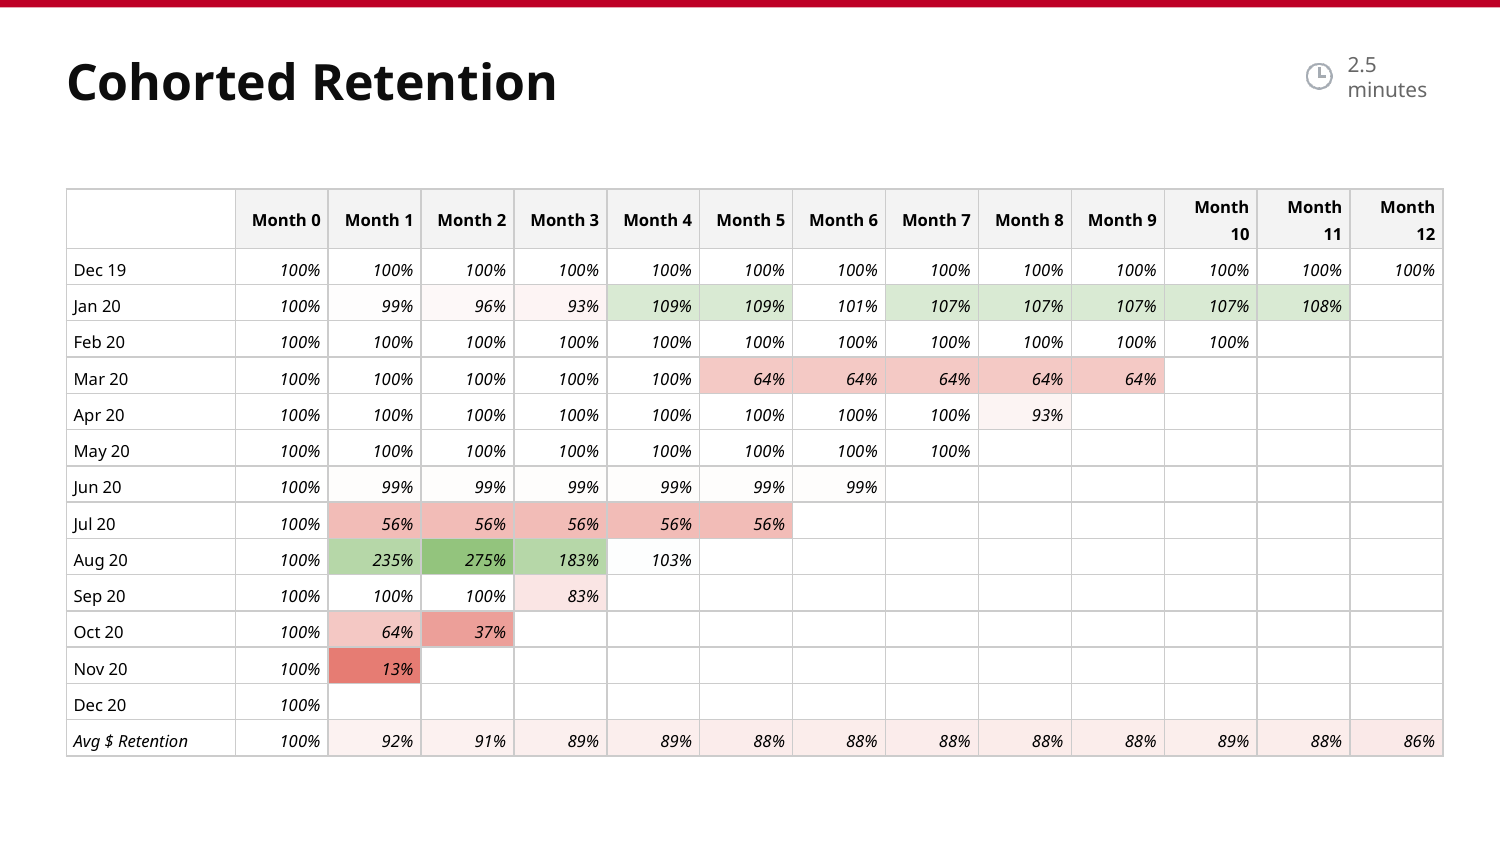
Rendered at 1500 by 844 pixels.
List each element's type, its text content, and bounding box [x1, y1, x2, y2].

table_cell [1258, 503, 1349, 538]
table_cell 100% [1165, 321, 1256, 356]
table_cell [886, 539, 978, 574]
table_cell 56% [608, 503, 699, 538]
table_cell [422, 648, 513, 683]
table_header Month 10 [1165, 190, 1256, 248]
table_cell May 20 [67, 430, 235, 465]
table_cell 100% [422, 394, 513, 429]
table_cell [1072, 648, 1164, 683]
table_cell 100% [236, 539, 327, 574]
table_cell 64% [979, 358, 1071, 393]
table_cell [979, 539, 1071, 574]
table_cell 235% [329, 539, 420, 574]
table_cell [979, 467, 1071, 501]
table_cell [886, 467, 978, 501]
table_cell Jan 20 [67, 285, 235, 320]
table_cell [1258, 612, 1349, 646]
table_cell 100% [236, 612, 327, 646]
table_cell 86% [1351, 720, 1442, 755]
table_cell 100% [422, 430, 513, 465]
table_cell [1351, 539, 1442, 574]
table_cell 100% [236, 321, 327, 356]
table_cell [1165, 539, 1256, 574]
table_cell 92% [329, 720, 420, 755]
table_cell Sep 20 [67, 575, 235, 610]
table_cell 100% [236, 430, 327, 465]
table_cell Oct 20 [67, 612, 235, 646]
table_cell [608, 648, 699, 683]
table_cell [700, 539, 792, 574]
table_cell [1351, 430, 1442, 465]
table_cell Dec 19 [67, 249, 235, 284]
table_cell [886, 575, 978, 610]
table_header Month 0 [236, 190, 327, 248]
table_cell 99% [515, 467, 606, 501]
table_cell [1072, 612, 1164, 646]
table_cell 100% [700, 249, 792, 284]
table_cell 100% [1165, 249, 1256, 284]
table_cell [886, 648, 978, 683]
table_cell [515, 612, 606, 646]
table_cell 89% [515, 720, 606, 755]
table_cell [979, 430, 1071, 465]
table_header Month 1 [329, 190, 420, 248]
table_cell 100% [422, 575, 513, 610]
table_cell [515, 648, 606, 683]
table_cell 100% [515, 430, 606, 465]
table_cell 100% [515, 358, 606, 393]
table_cell 100% [1351, 249, 1442, 284]
table_cell 99% [608, 467, 699, 501]
table_cell 100% [608, 358, 699, 393]
table_cell [886, 503, 978, 538]
table_cell [1072, 467, 1164, 501]
table_cell [1351, 684, 1442, 719]
table_cell 93% [979, 394, 1071, 429]
table_cell 100% [608, 430, 699, 465]
table_cell 100% [515, 394, 606, 429]
table_cell [886, 684, 978, 719]
table_cell 99% [329, 467, 420, 501]
table_cell 100% [236, 648, 327, 683]
table_cell [515, 684, 606, 719]
table_cell 101% [793, 285, 885, 320]
table_cell [1258, 648, 1349, 683]
table_cell 100% [700, 394, 792, 429]
table_cell [1351, 612, 1442, 646]
table_cell 88% [886, 720, 978, 755]
table_cell 83% [515, 575, 606, 610]
table_cell Dec 20 [67, 684, 235, 719]
table_cell [1258, 358, 1349, 393]
table_cell Nov 20 [67, 648, 235, 683]
table_cell 100% [793, 249, 885, 284]
table_header Month 2 [422, 190, 513, 248]
table_cell [1072, 575, 1164, 610]
table_cell 96% [422, 285, 513, 320]
table_cell 100% [515, 249, 606, 284]
title 2.5 minutes [1339, 61, 1474, 93]
table_header Month 9 [1072, 190, 1164, 248]
table_cell [1351, 285, 1442, 320]
table_cell 100% [886, 321, 978, 356]
table_cell 37% [422, 612, 513, 646]
table_cell 88% [700, 720, 792, 755]
table_cell [979, 648, 1071, 683]
table_cell 108% [1258, 285, 1349, 320]
table_cell 100% [236, 249, 327, 284]
table_cell 88% [793, 720, 885, 755]
table_cell 183% [515, 539, 606, 574]
table_header [67, 190, 235, 248]
table_cell 100% [329, 321, 420, 356]
table_cell Aug 20 [67, 539, 235, 574]
table_cell [793, 503, 885, 538]
table_cell 100% [886, 394, 978, 429]
table_cell [608, 612, 699, 646]
table_cell 100% [236, 720, 327, 755]
table_cell 88% [1258, 720, 1349, 755]
table_cell 13% [329, 648, 420, 683]
table_cell 64% [1072, 358, 1164, 393]
table_cell [1165, 358, 1256, 393]
table_cell [793, 684, 885, 719]
table_cell 99% [793, 467, 885, 501]
table_header Month 11 [1258, 190, 1349, 248]
table_cell 109% [700, 285, 792, 320]
table_cell 93% [515, 285, 606, 320]
table_cell [1072, 503, 1164, 538]
table_cell 100% [329, 394, 420, 429]
table_cell Jul 20 [67, 503, 235, 538]
table_cell 99% [422, 467, 513, 501]
table_cell 100% [329, 430, 420, 465]
table_cell [1258, 321, 1349, 356]
table_cell 103% [608, 539, 699, 574]
table_cell [793, 539, 885, 574]
table_cell [1258, 539, 1349, 574]
table_cell [700, 575, 792, 610]
table_cell [1165, 648, 1256, 683]
table_cell [700, 648, 792, 683]
table_header Month 5 [700, 190, 792, 248]
table_cell 100% [1072, 249, 1164, 284]
table_header Month 4 [608, 190, 699, 248]
table_cell [1165, 503, 1256, 538]
table_cell 64% [329, 612, 420, 646]
table_cell 100% [236, 285, 327, 320]
table_cell 64% [700, 358, 792, 393]
table_cell 107% [1165, 285, 1256, 320]
table_header Month 12 [1351, 190, 1442, 248]
table_cell 100% [886, 249, 978, 284]
table_cell [793, 612, 885, 646]
table_cell 100% [979, 321, 1071, 356]
table_cell 100% [236, 684, 327, 719]
table_cell [422, 684, 513, 719]
table_header Month 3 [515, 190, 606, 248]
table_cell 88% [1072, 720, 1164, 755]
table_cell [1165, 575, 1256, 610]
table_cell 89% [608, 720, 699, 755]
table_cell [1165, 467, 1256, 501]
table_cell [608, 684, 699, 719]
table_cell [1072, 394, 1164, 429]
table_cell 100% [422, 358, 513, 393]
table_cell [979, 612, 1071, 646]
table_cell 100% [1072, 321, 1164, 356]
table_cell [1258, 467, 1349, 501]
table_cell 100% [700, 321, 792, 356]
table_cell [979, 575, 1071, 610]
table_cell [700, 684, 792, 719]
table_cell 100% [329, 575, 420, 610]
table_cell Feb 20 [67, 321, 235, 356]
table_cell 275% [422, 539, 513, 574]
table_cell 107% [979, 285, 1071, 320]
table_cell 100% [886, 430, 978, 465]
table_header Month 7 [886, 190, 978, 248]
table_cell 100% [236, 467, 327, 501]
table_cell 100% [608, 394, 699, 429]
table_cell [886, 612, 978, 646]
table_cell [329, 684, 420, 719]
table_cell Avg $ Retention [67, 720, 235, 755]
text_box Cohorted Retention [51, 35, 1267, 130]
table_cell 100% [236, 394, 327, 429]
table_cell 100% [979, 249, 1071, 284]
table_cell 99% [700, 467, 792, 501]
table_cell [1072, 539, 1164, 574]
table_cell Apr 20 [67, 394, 235, 429]
table_cell 64% [793, 358, 885, 393]
table_cell 100% [329, 249, 420, 284]
picture [1301, 58, 1337, 94]
table_cell [608, 575, 699, 610]
table_cell 107% [1072, 285, 1164, 320]
table_cell 56% [422, 503, 513, 538]
table_cell 100% [793, 394, 885, 429]
table_cell [979, 503, 1071, 538]
table_cell 56% [700, 503, 792, 538]
table_cell [1165, 612, 1256, 646]
table_header Month 8 [979, 190, 1071, 248]
table_cell [1351, 575, 1442, 610]
table_cell [1258, 394, 1349, 429]
table_cell [979, 684, 1071, 719]
table_cell 100% [422, 249, 513, 284]
table_cell 100% [608, 321, 699, 356]
table_cell 91% [422, 720, 513, 755]
table_cell Jun 20 [67, 467, 235, 501]
table_cell [1351, 321, 1442, 356]
table_cell 100% [700, 430, 792, 465]
table_cell [793, 575, 885, 610]
table_cell 100% [515, 321, 606, 356]
table_cell 56% [329, 503, 420, 538]
table_cell Mar 20 [67, 358, 235, 393]
table_cell 100% [1258, 249, 1349, 284]
table_cell [1165, 394, 1256, 429]
table_header Month 6 [793, 190, 885, 248]
table_cell 88% [979, 720, 1071, 755]
table_cell [1351, 394, 1442, 429]
table_cell [1258, 430, 1349, 465]
table_cell [1351, 467, 1442, 501]
table_cell 109% [608, 285, 699, 320]
table_cell [1165, 684, 1256, 719]
table_cell 100% [236, 503, 327, 538]
table_cell 100% [793, 321, 885, 356]
table_cell [1258, 575, 1349, 610]
table_cell 99% [329, 285, 420, 320]
table_cell [1351, 648, 1442, 683]
table_cell [1165, 430, 1256, 465]
table_cell [700, 612, 792, 646]
table_cell 100% [329, 358, 420, 393]
table_cell 89% [1165, 720, 1256, 755]
table_cell [1351, 358, 1442, 393]
table_cell [1351, 503, 1442, 538]
table_cell 100% [422, 321, 513, 356]
table_cell 56% [515, 503, 606, 538]
table_cell [1258, 684, 1349, 719]
table_cell 100% [236, 358, 327, 393]
table_cell [793, 648, 885, 683]
table_cell 64% [886, 358, 978, 393]
table_cell [1072, 430, 1164, 465]
table_cell 100% [608, 249, 699, 284]
table_cell 100% [793, 430, 885, 465]
table_cell [1072, 684, 1164, 719]
table_cell 100% [236, 575, 327, 610]
table_cell 107% [886, 285, 978, 320]
